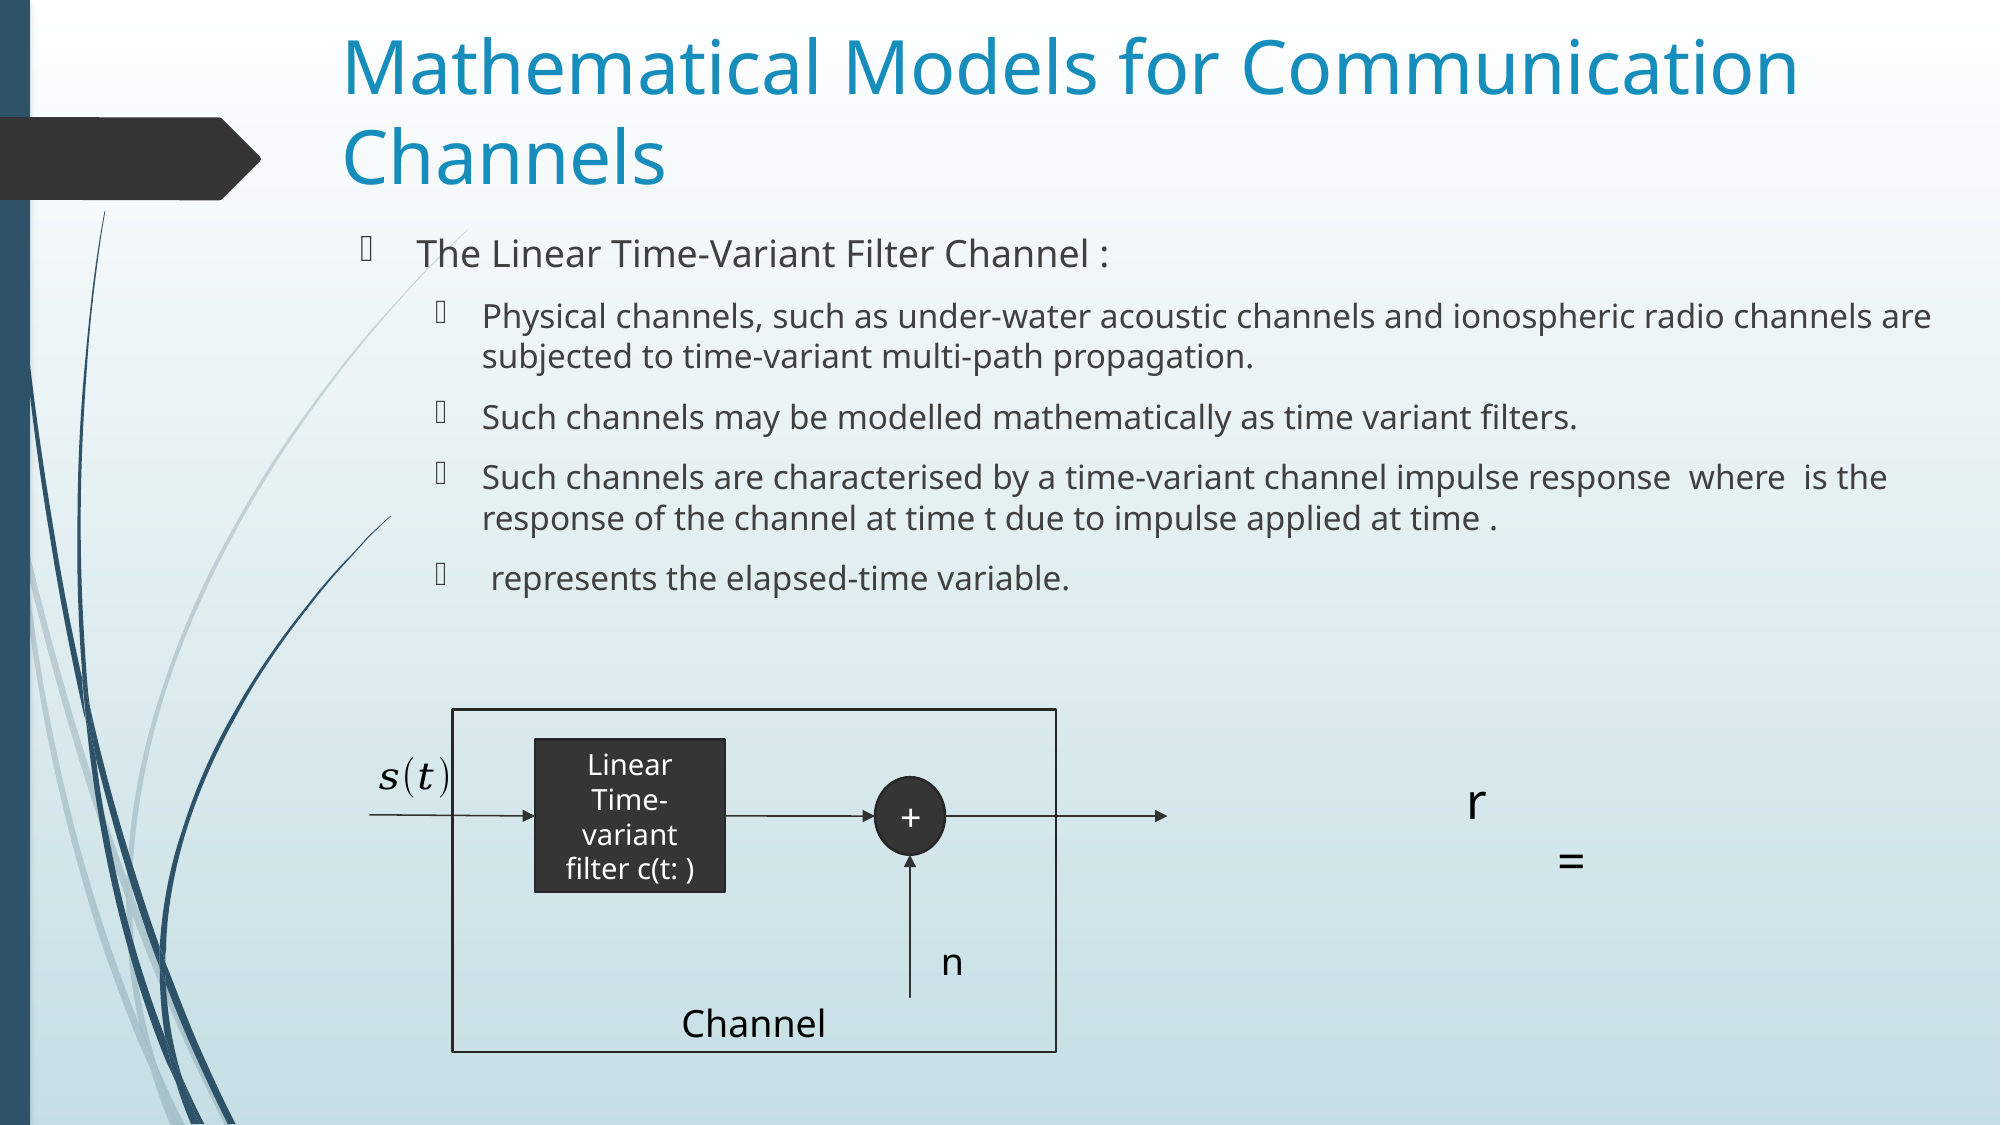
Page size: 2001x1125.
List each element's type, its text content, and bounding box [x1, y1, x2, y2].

title Mathematical Models for Communication Channels [326, 12, 1919, 223]
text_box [369, 709, 1905, 1053]
